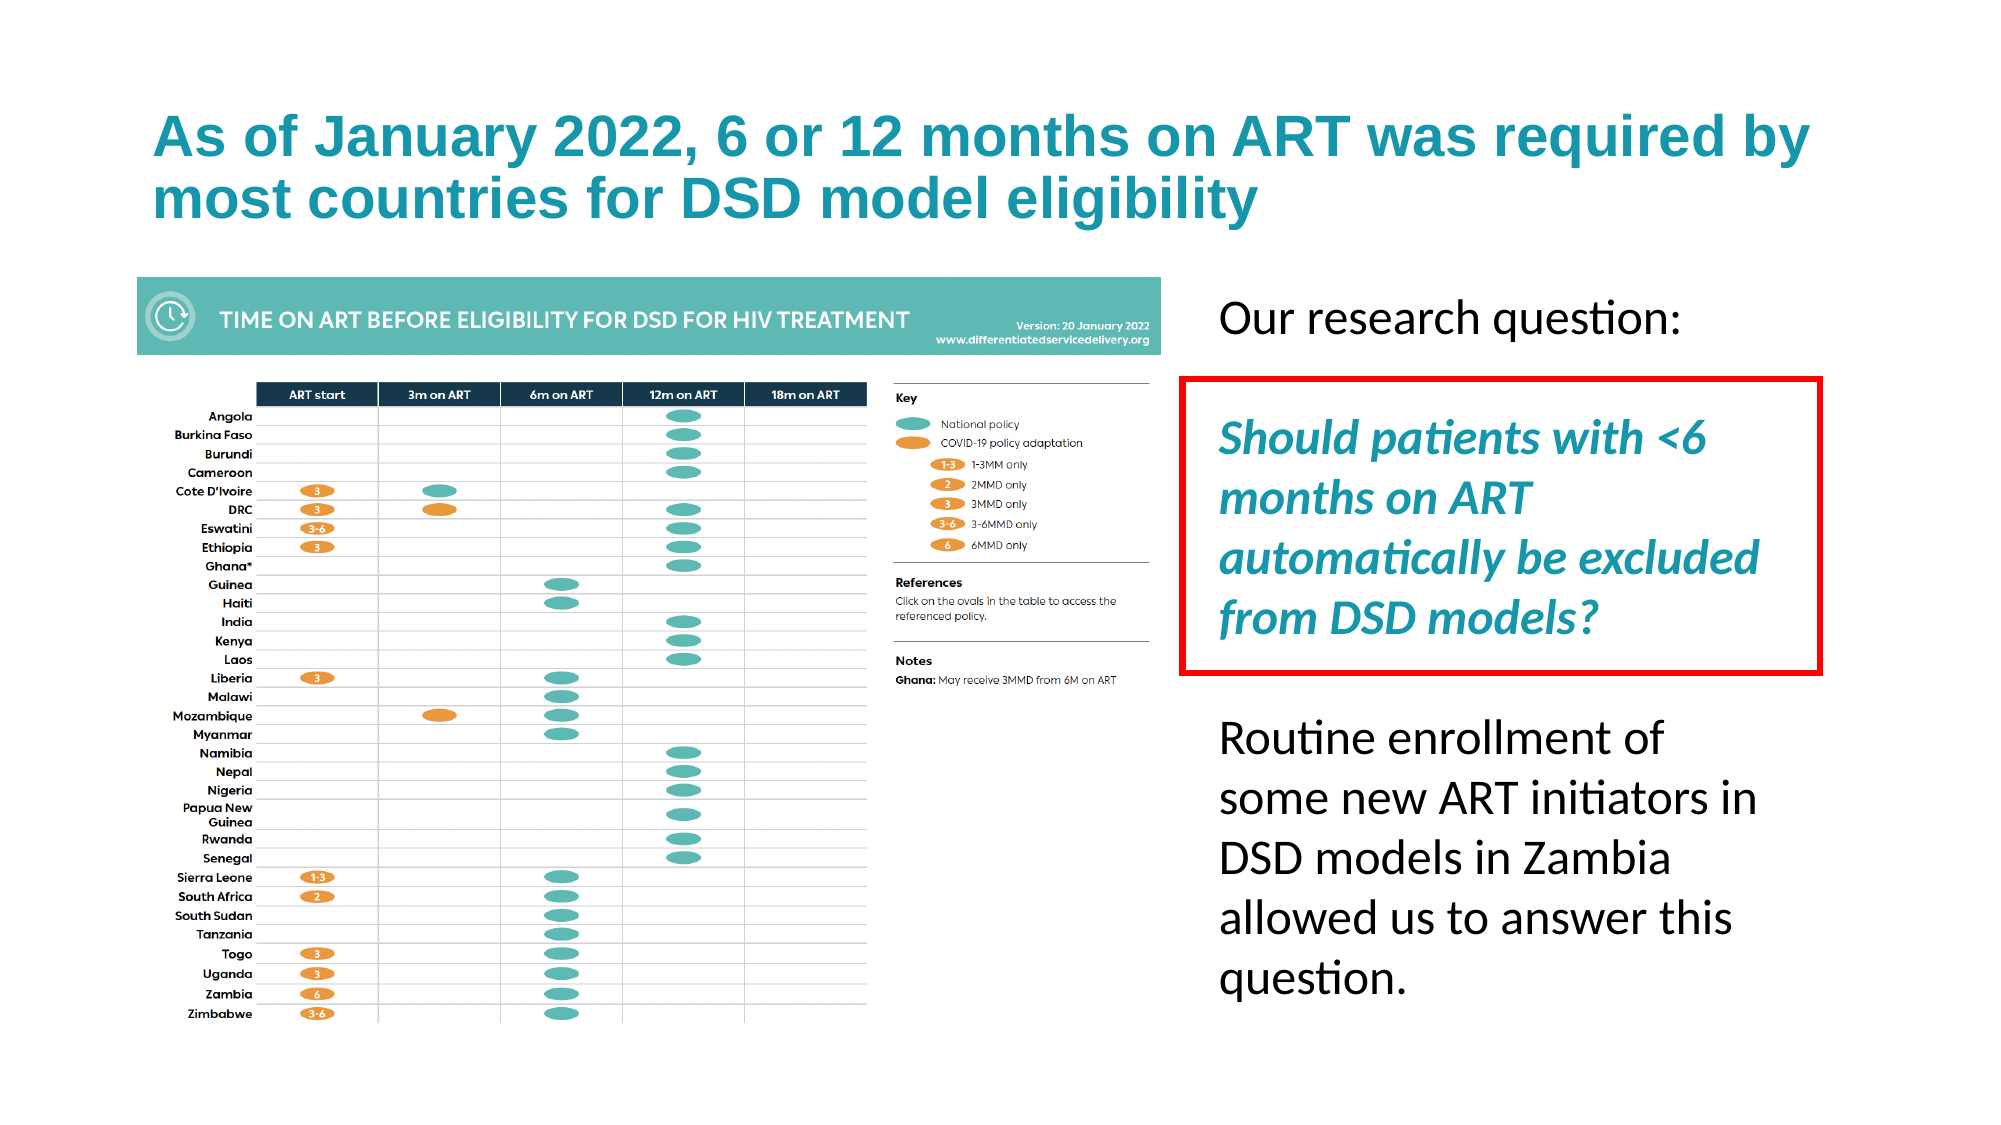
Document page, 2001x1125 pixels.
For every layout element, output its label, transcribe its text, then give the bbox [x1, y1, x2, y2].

text_box [1181, 378, 1821, 674]
title As of January 2022, 6 or 12 months on ART was required by most countries for DSD model eligibility [137, 59, 1863, 278]
text_box Our research question: Should patients with <6 months on ART automatically be excluded from DSD models? Routine enrollment of some new ART initiators in DSD models in Zambia allowed us to answer this question. [1204, 277, 1776, 378]
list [137, 277, 1161, 1033]
text_box Our research question: Should patients with <6 months on ART automatically be excluded from DSD models? Routine enrollment of some new ART initiators in DSD models in Zambia allowed us to answer this question. [1204, 674, 1776, 1012]
